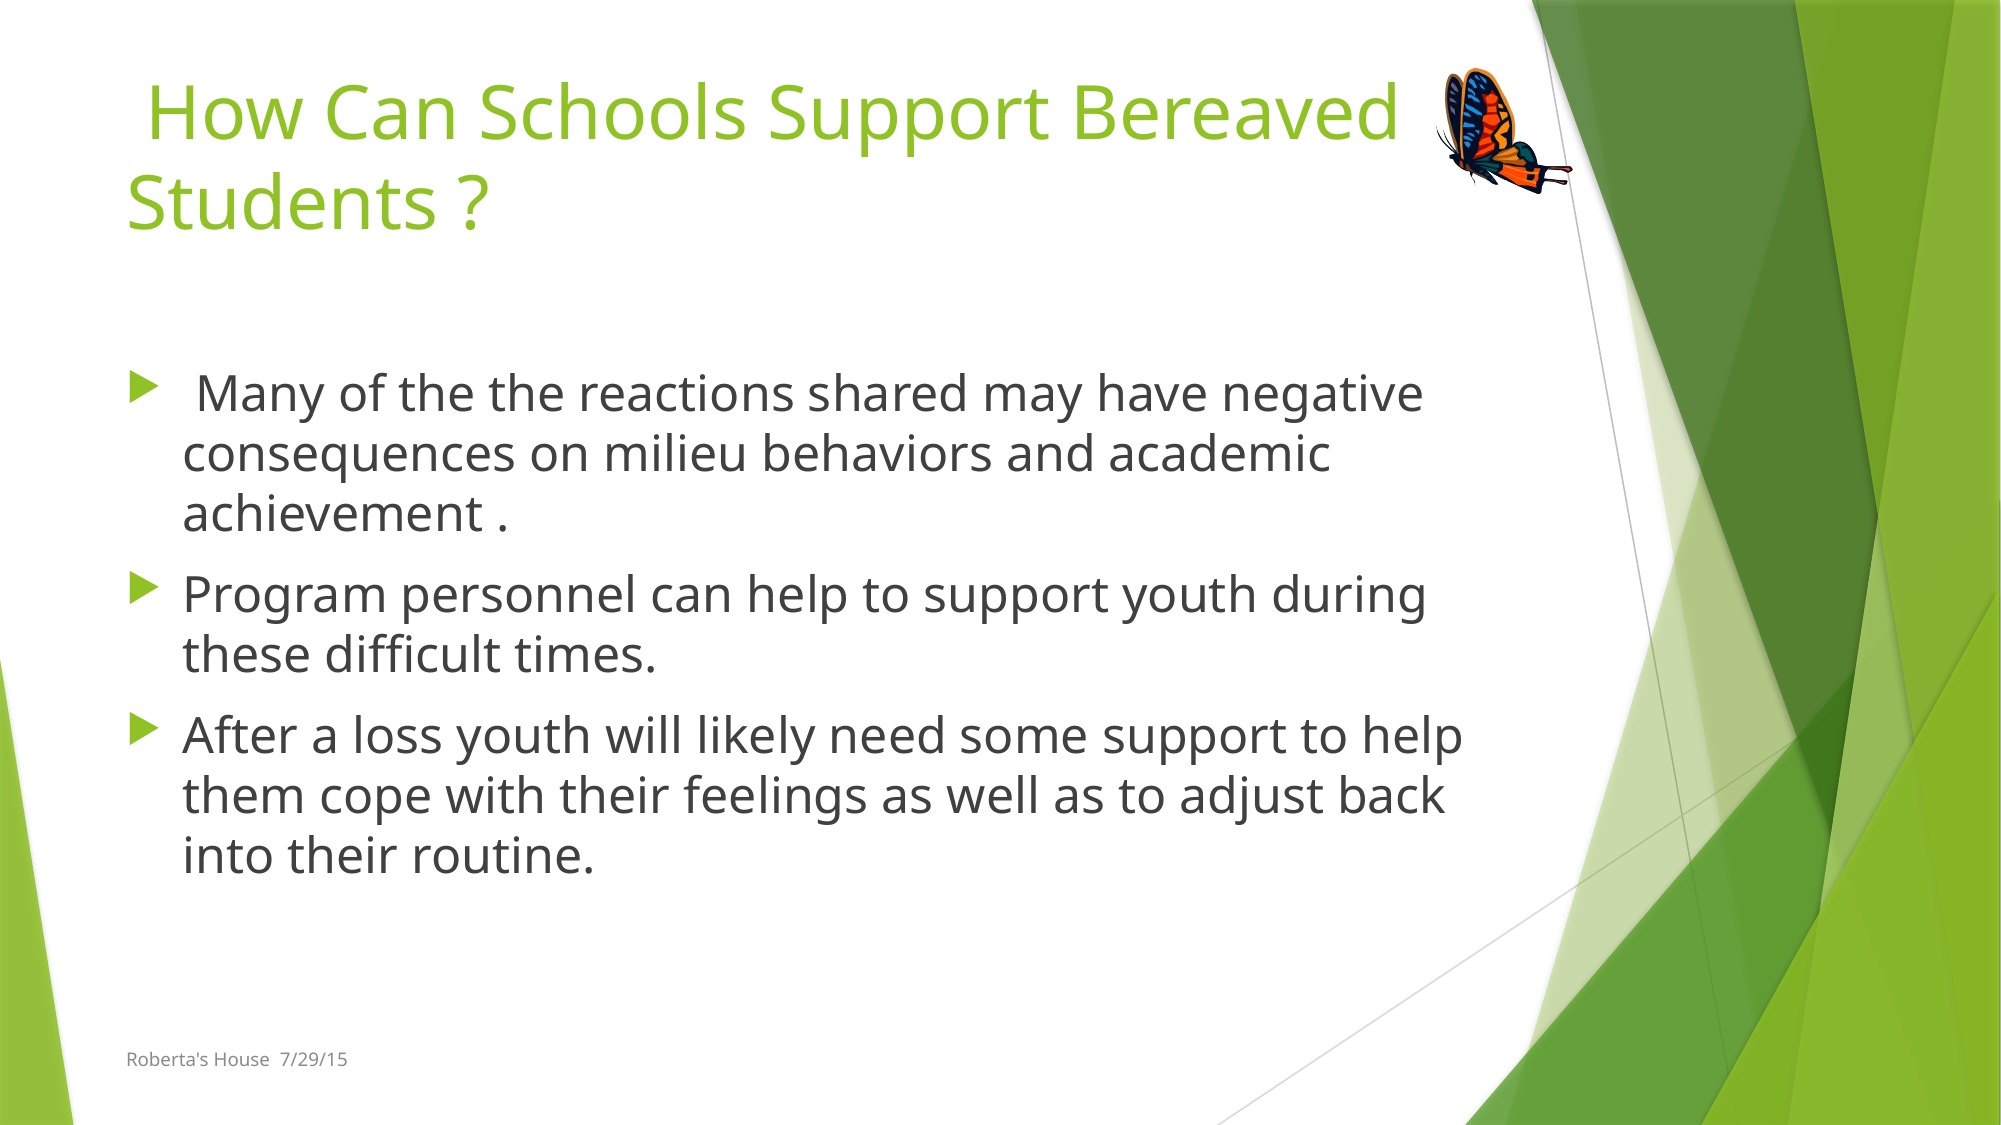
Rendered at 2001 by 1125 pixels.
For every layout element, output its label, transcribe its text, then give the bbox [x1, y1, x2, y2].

list Many of the the reactions shared may have negative consequences on milieu behaviors and academic achievement . Program personnel can help to support youth during these difficult times. After a loss youth will likely need some support to help them cope with their feelings as well as to adjust back into their routine. [111, 354, 1522, 992]
footer Roberta's House 7/29/15 [111, 1028, 1145, 1089]
title How Can Schools Support Bereaved Students ? [111, 57, 1522, 274]
picture [1435, 61, 1576, 194]
